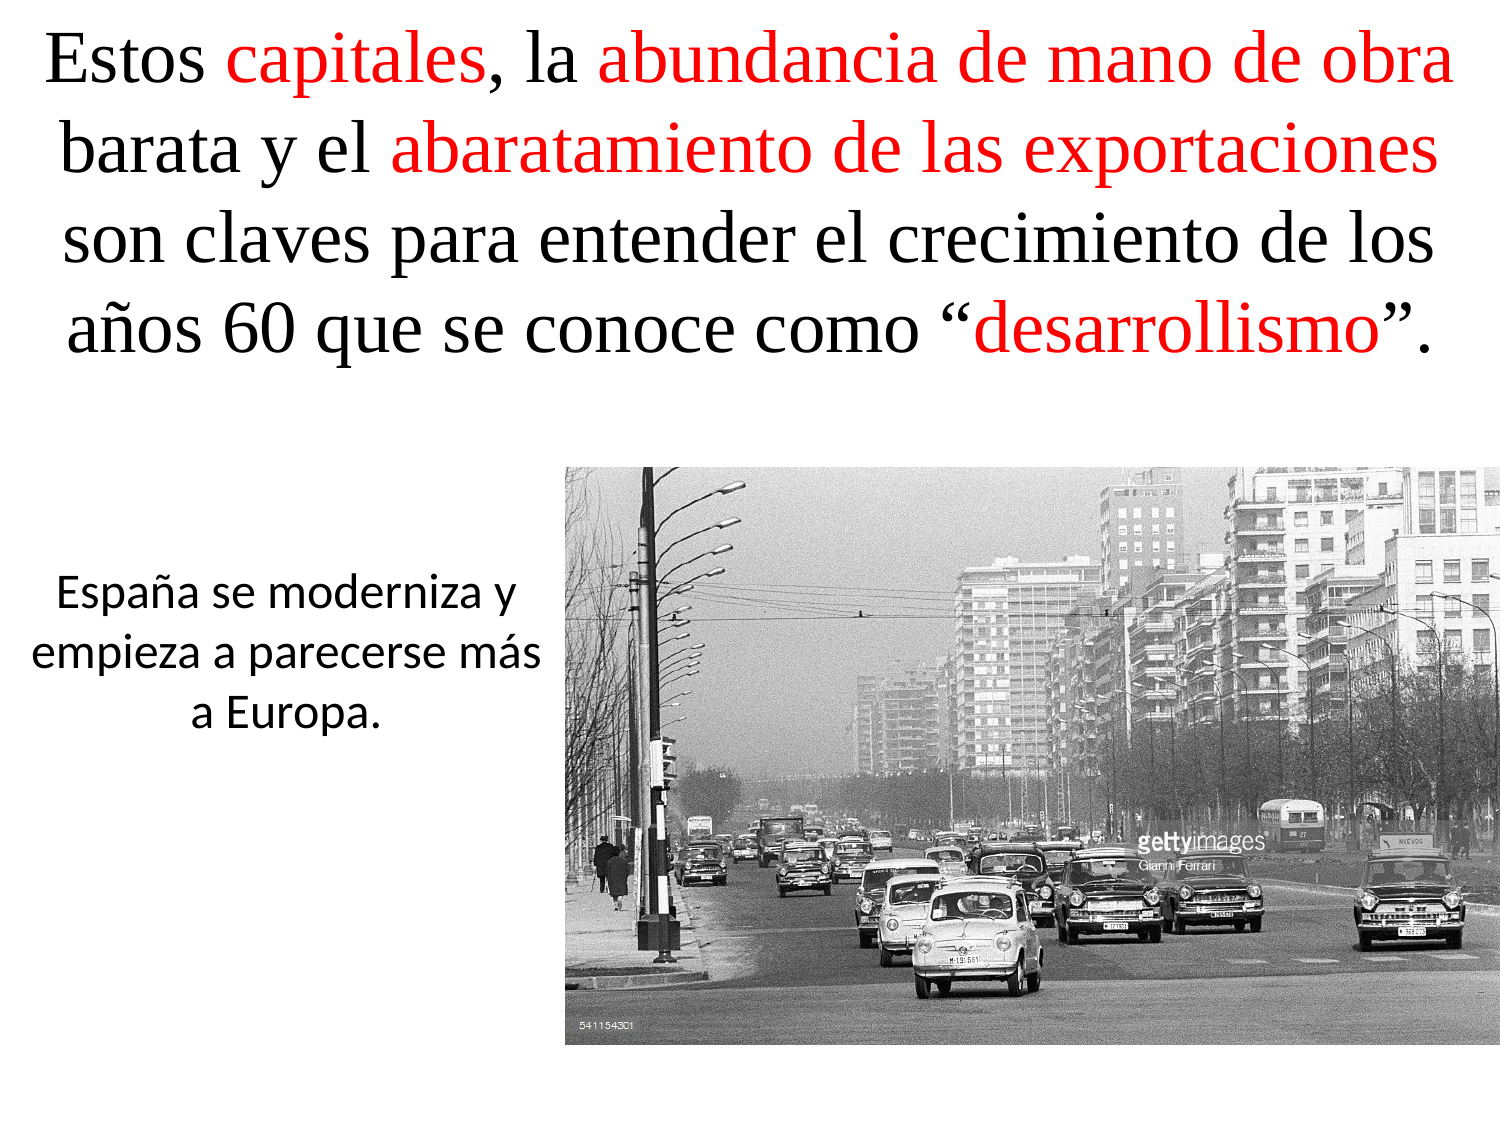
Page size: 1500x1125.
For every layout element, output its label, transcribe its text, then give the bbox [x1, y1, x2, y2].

text_box España se moderniza y empieza a parecerse más a Europa. [0, 550, 560, 746]
picture [565, 467, 1500, 1045]
text_box Estos capitales, la abundancia de mano de obra barata y el abaratamiento de las exportaciones son claves para entender el crecimiento de los años 60 que se conoce como “desarrollismo”. [0, 0, 1500, 375]
